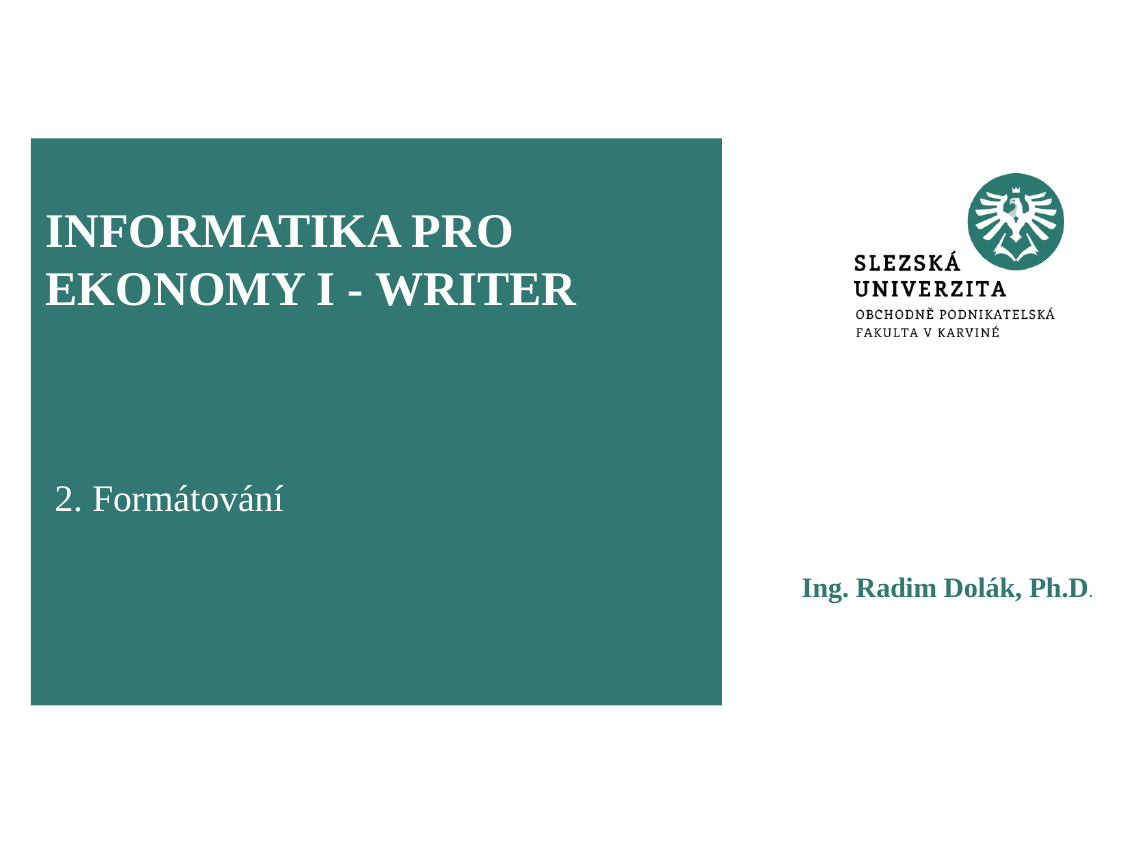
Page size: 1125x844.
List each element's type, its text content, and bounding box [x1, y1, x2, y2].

picture [854, 173, 1065, 338]
text_box Ing. Radim Dolák, Ph.D. [766, 563, 1104, 706]
subtitle 2. Formátování [39, 466, 722, 670]
text_box [29, 136, 724, 707]
title INFORMATIKA PRO EKONOMY I - WRITER [30, 191, 722, 458]
